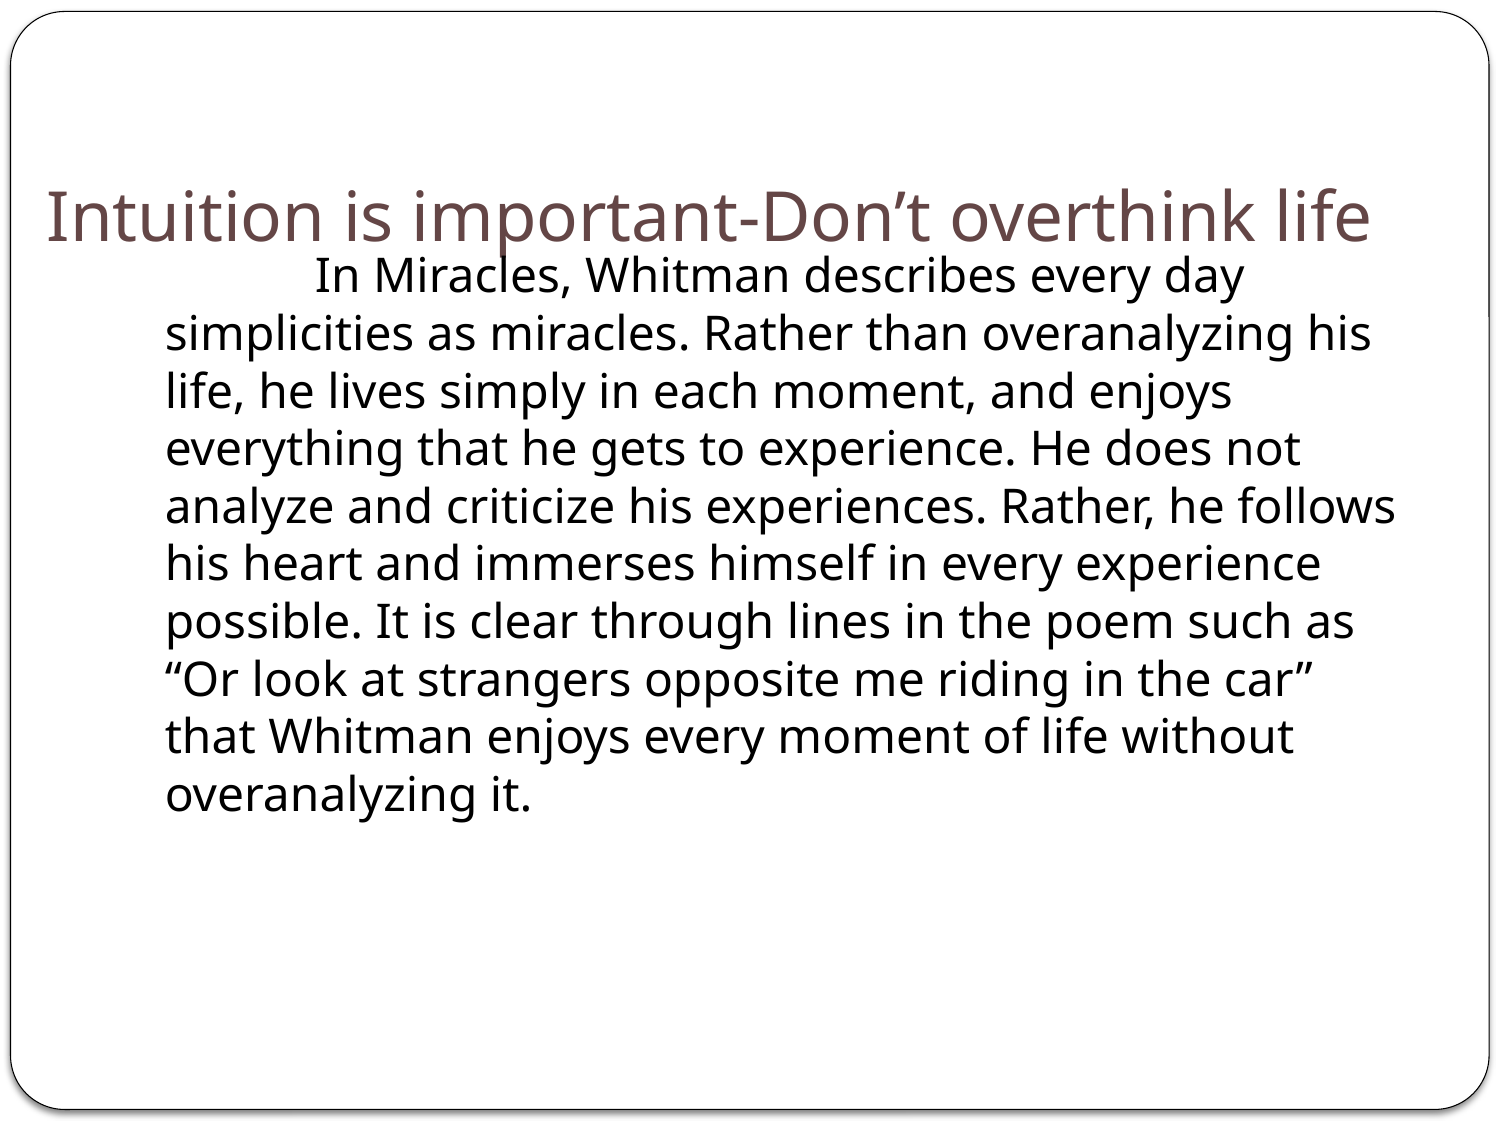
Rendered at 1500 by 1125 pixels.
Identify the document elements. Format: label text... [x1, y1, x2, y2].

title Intuition is important-Don’t overthink life [31, 82, 1406, 271]
list In Miracles, Whitman describes every day simplicities as miracles. Rather than overanalyzing his life, he lives simply in each moment, and enjoys everything that he gets to experience. He does not analyze and criticize his experiences. Rather, he follows his heart and immerses himself in every experience possible. It is clear through lines in the poem such as “Or look at strangers opposite me riding in the car” that Whitman enjoys every moment of life without overanalyzing it. [150, 237, 1425, 988]
